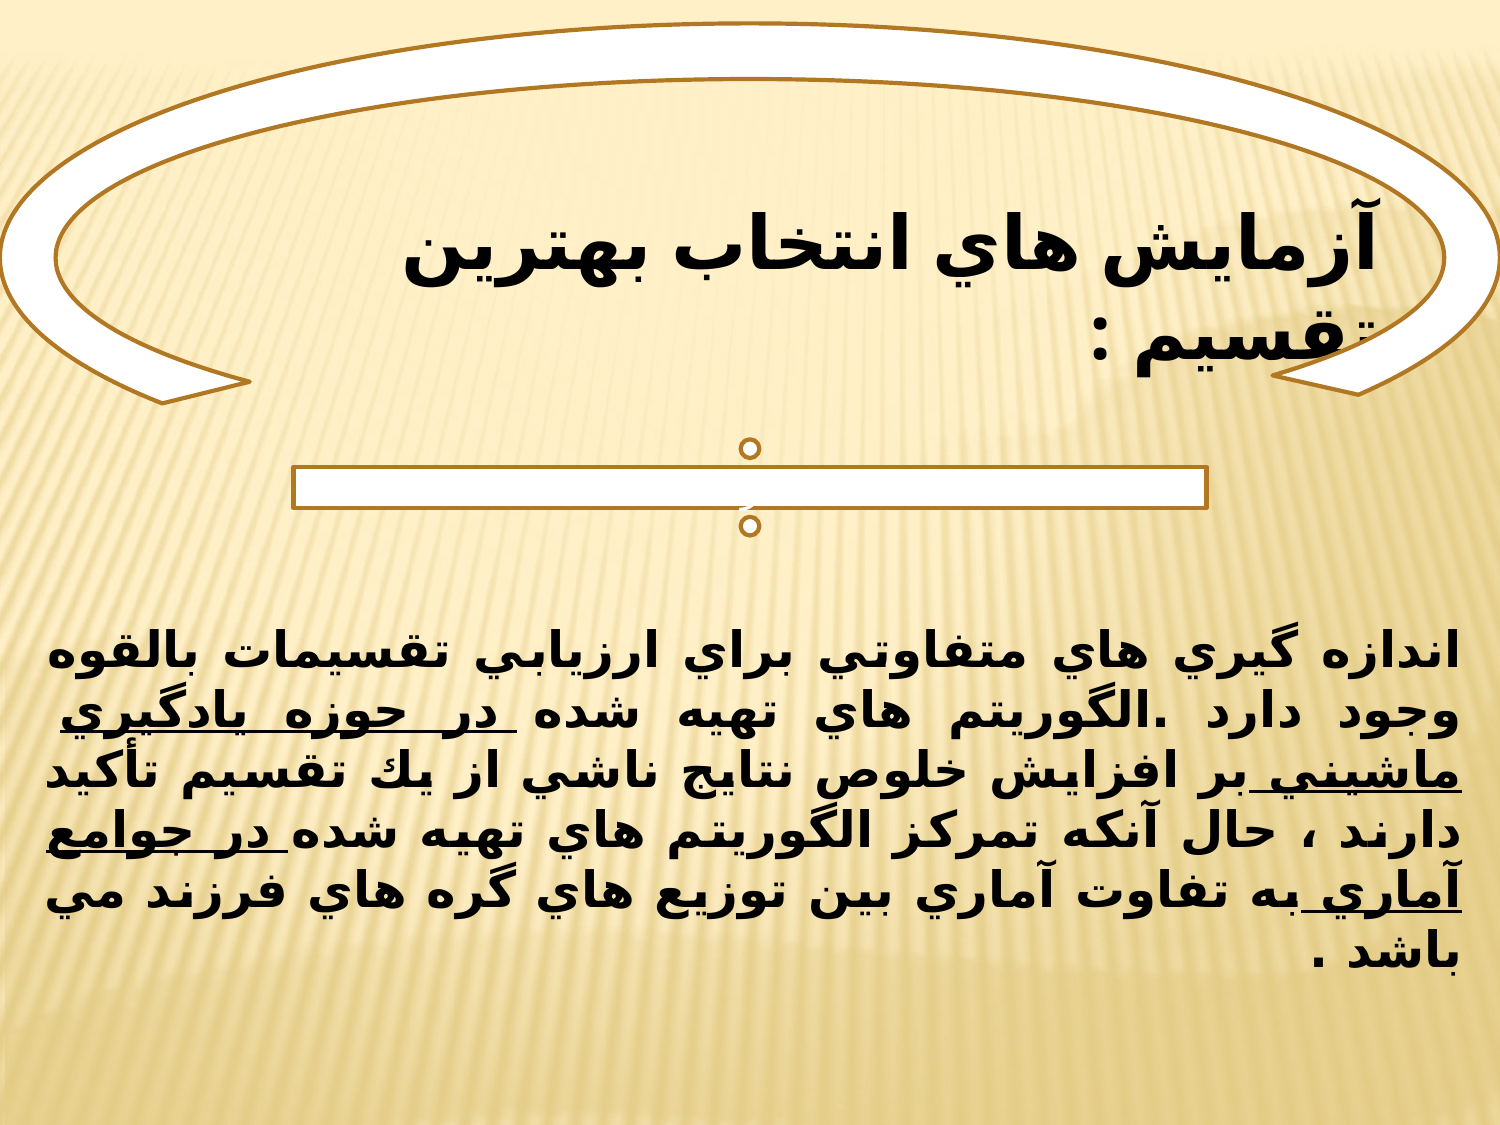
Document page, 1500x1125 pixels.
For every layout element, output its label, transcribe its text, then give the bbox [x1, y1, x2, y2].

text_box آزمايش هاي انتخاب بهترين تقسيم : [93, 186, 1395, 382]
footer © irmgn.ir [512, 12, 1063, 60]
text_box ز [291, 465, 1209, 510]
text_box ز [738, 437, 762, 461]
text_box اندازه گيري هاي متفاوتي براي ارزيابي تقسيمات بالقوه وجود دارد .الگوريتم هاي تهيه شده در حوزه يادگيري ماشيني بر افزايش خلوص نتايج ناشي از يك تقسيم تأكيد دارند ، حال آنكه تمركز الگوريتم هاي تهيه شده در جوامع آماري به تفاوت آماري بين توزيع هاي گره هاي فرزند مي باشد . [27, 609, 1477, 985]
text_box ز [738, 514, 762, 538]
text_box [0, 33, 1500, 406]
